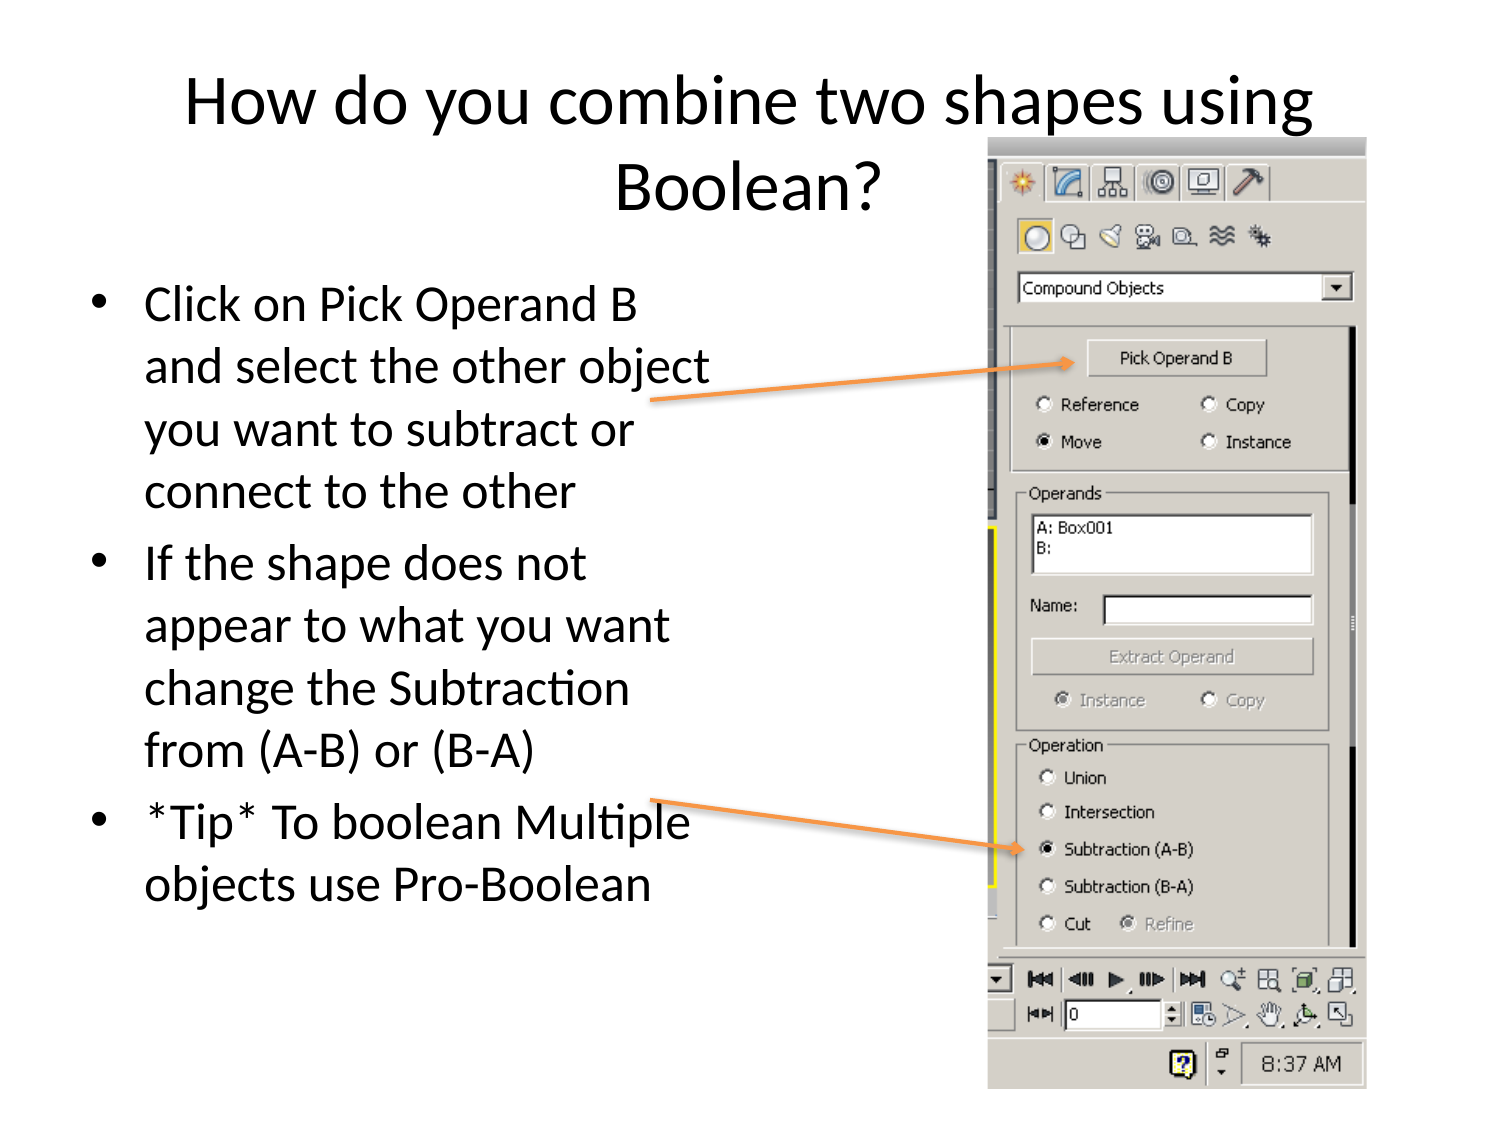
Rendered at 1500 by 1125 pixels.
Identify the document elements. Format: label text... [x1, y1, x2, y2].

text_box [649, 362, 1076, 401]
list Click on Pick Operand B and select the other object you want to subtract or connect to the other If the shape does not appear to what you want change the Subtraction from (A-B) or (B-A) *Tip* To boolean Multiple objects use Pro-Boolean [75, 262, 738, 1005]
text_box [649, 799, 1026, 851]
title How do you combine two shapes using Boolean? [75, 45, 1425, 233]
picture [987, 137, 1367, 1089]
